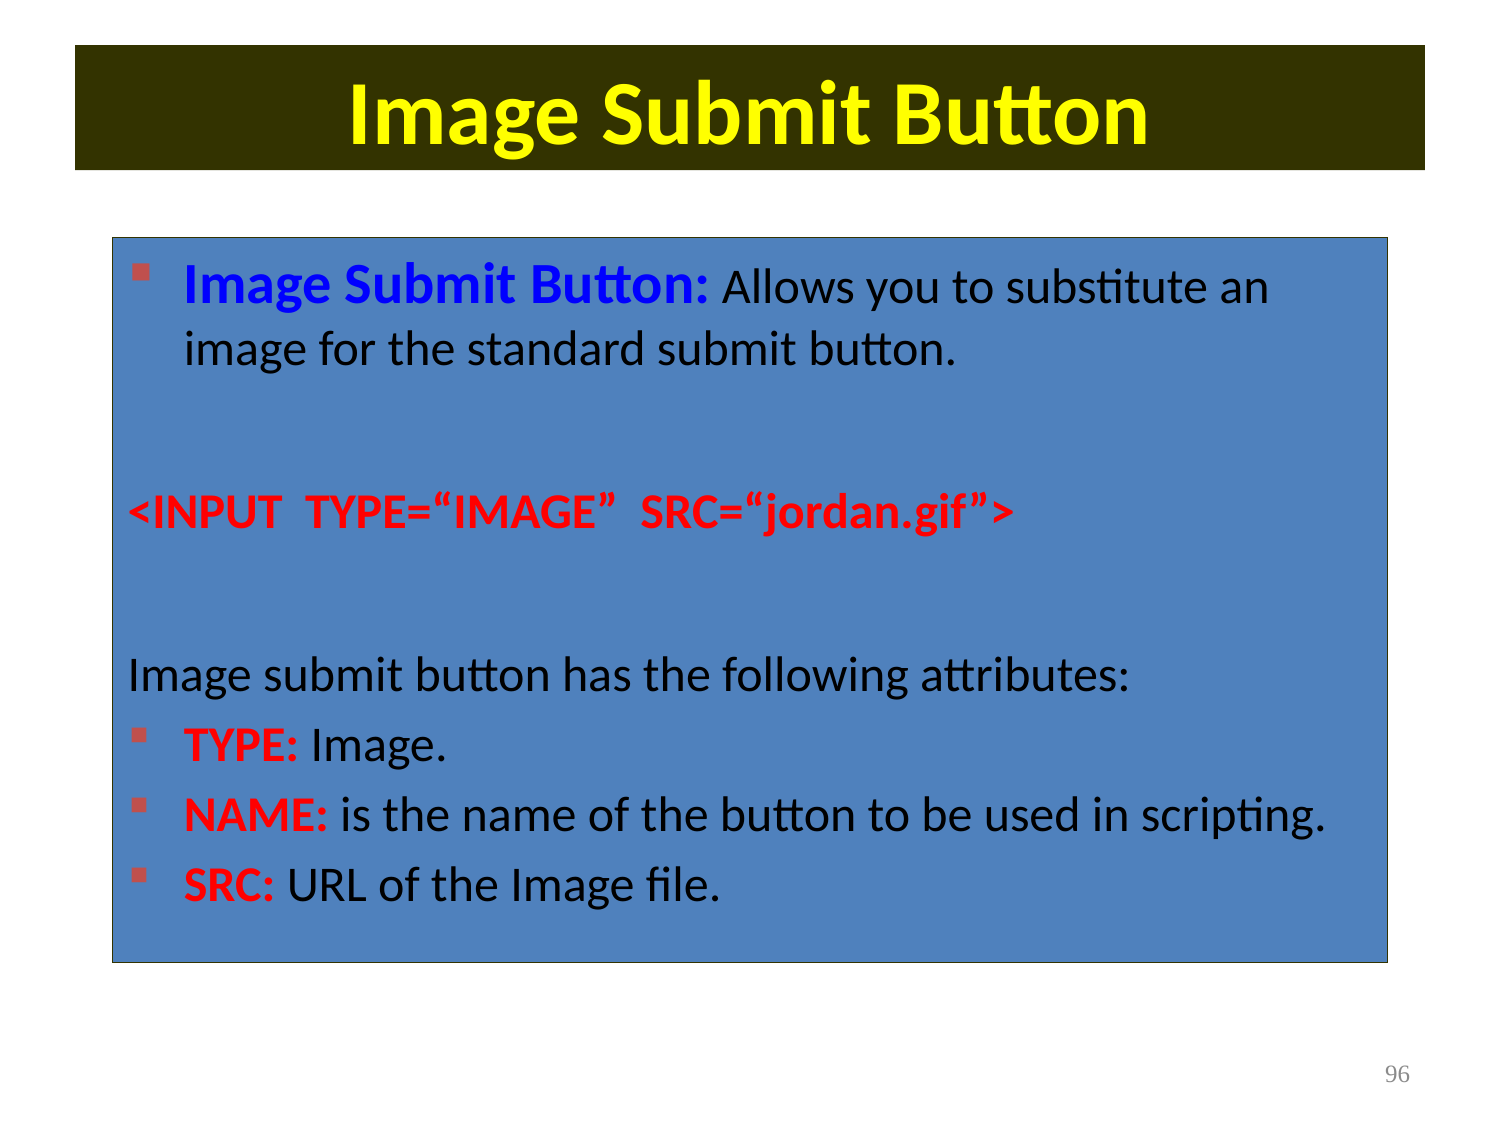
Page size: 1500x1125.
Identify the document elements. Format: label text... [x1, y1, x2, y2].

list Image Submit Button: Allows you to substitute an image for the standard submit button. <INPUT TYPE=“IMAGE” SRC=“jordan.gif”> Image submit button has the following attributes: TYPE: Image. NAME: is the name of the button to be used in scripting. SRC: URL of the Image file. [112, 237, 1388, 963]
title Image Submit Button [75, 45, 1425, 171]
slide_number <#> [1074, 1042, 1425, 1103]
